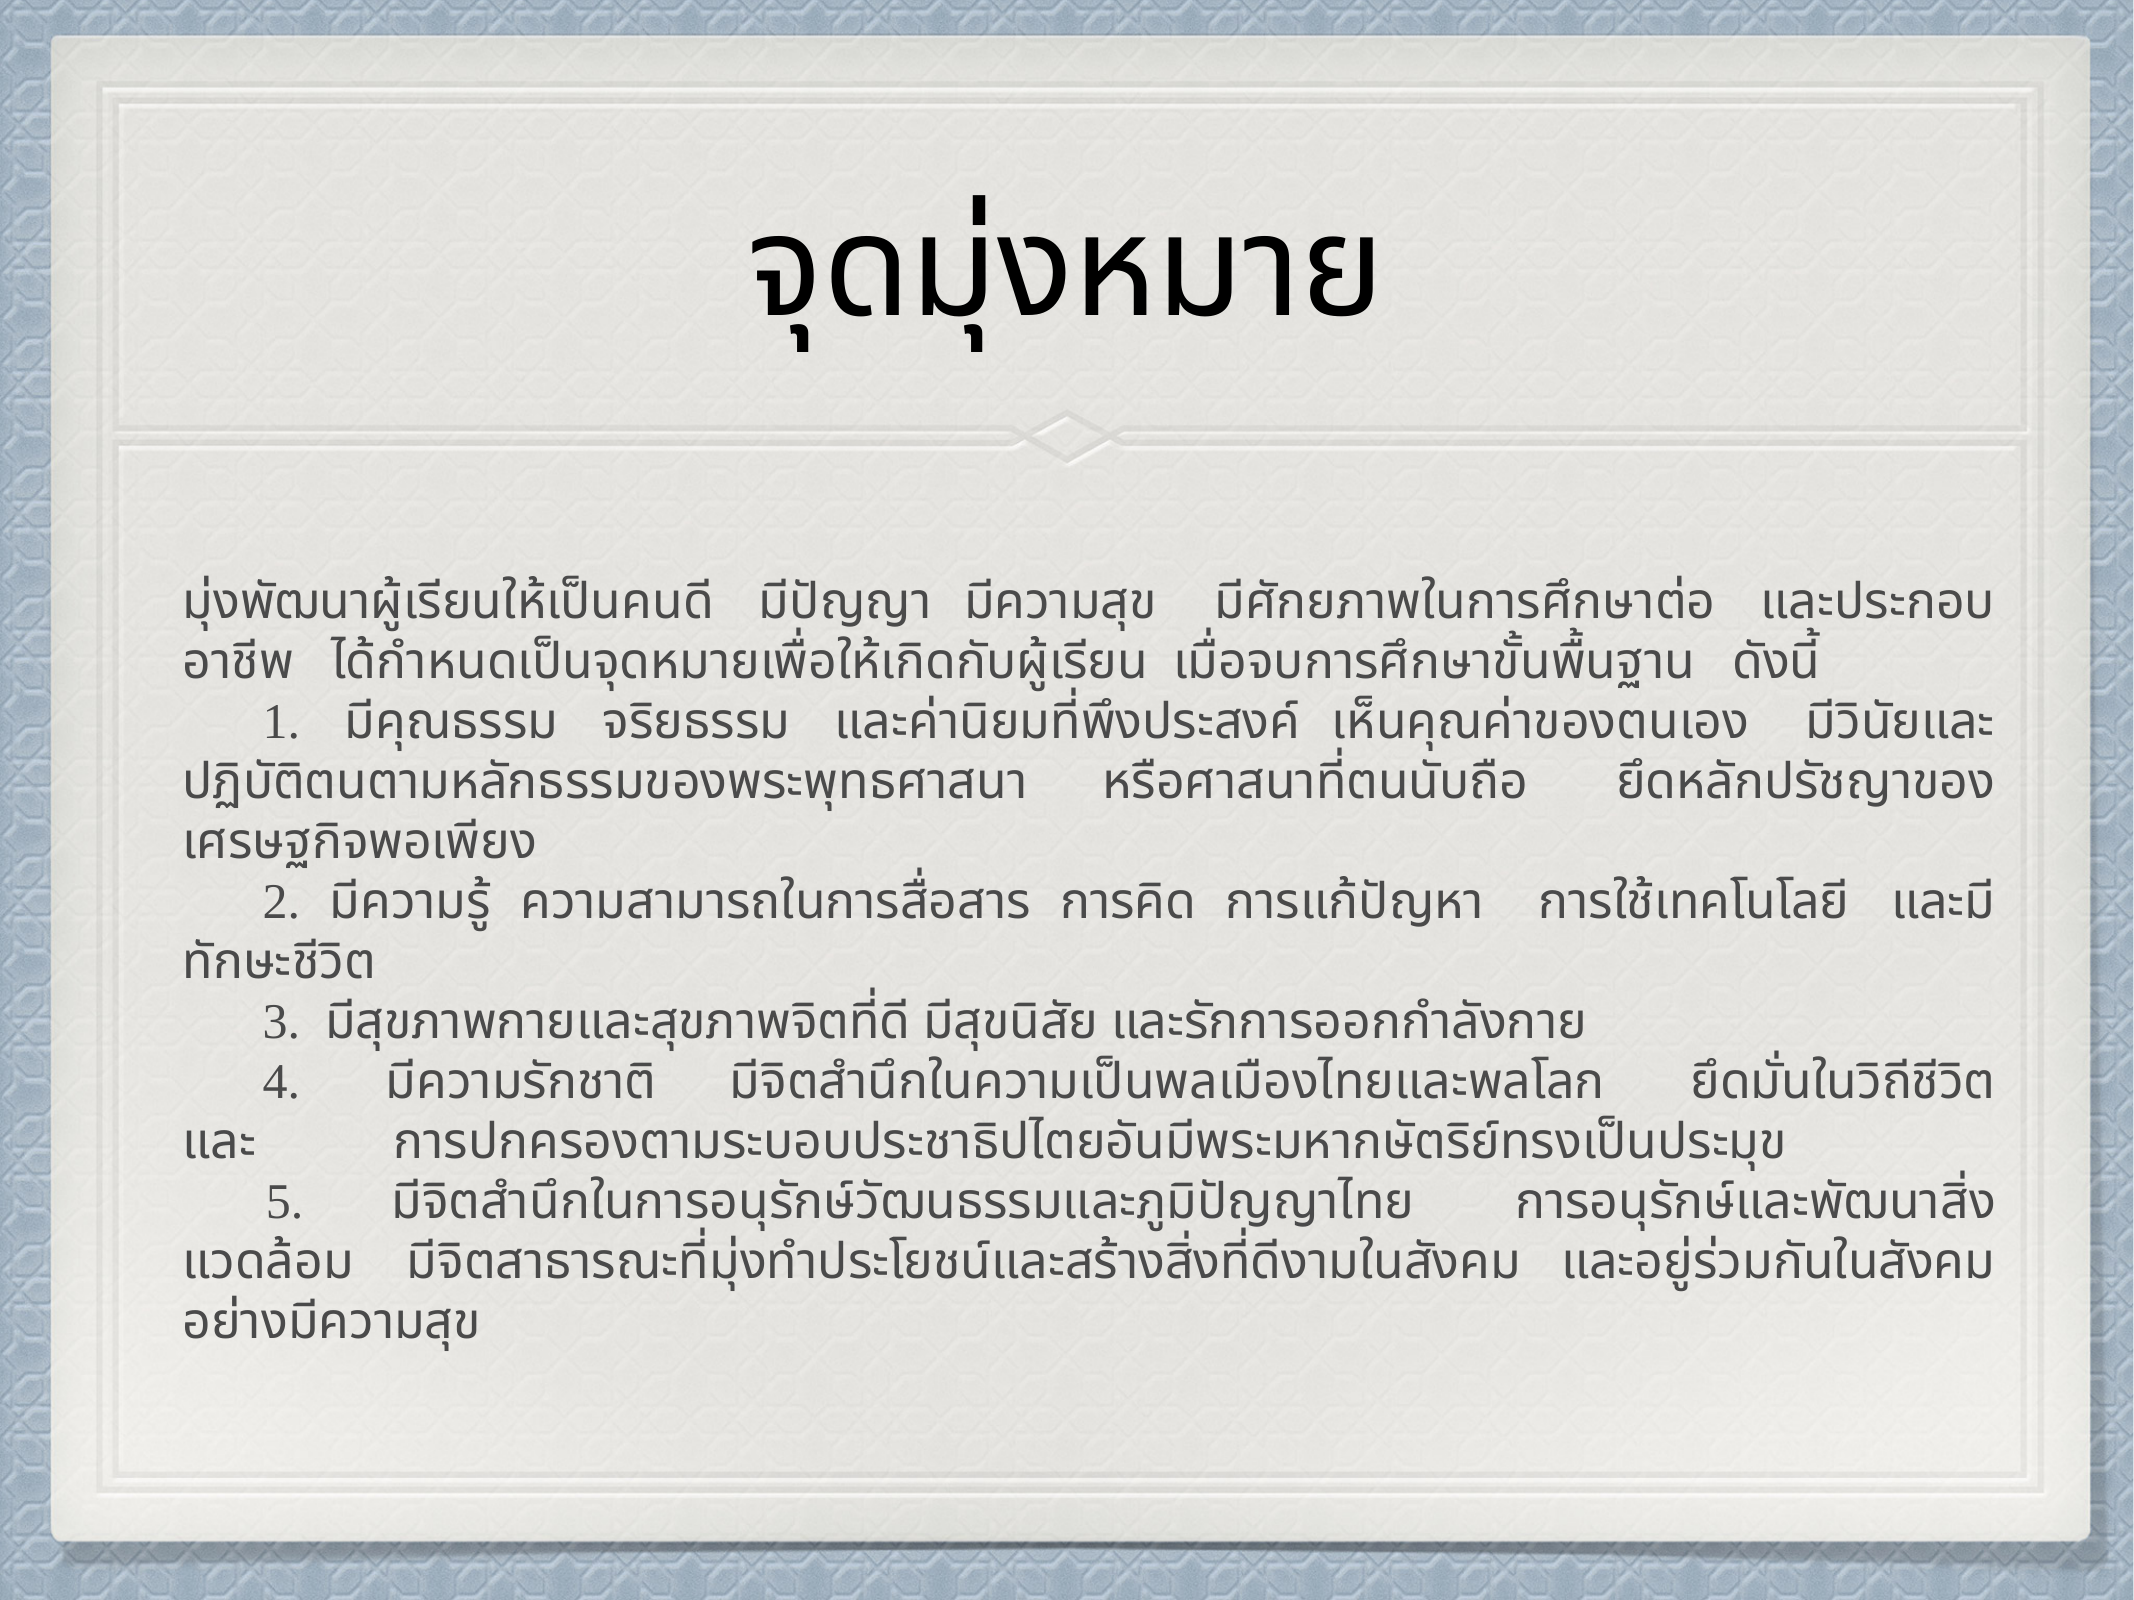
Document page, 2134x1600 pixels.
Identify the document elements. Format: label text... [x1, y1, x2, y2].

picture [0, 0, 2134, 1600]
title จุดมุ่งหมาย [207, 122, 1926, 395]
text_box มุ่งพัฒนาผู้เรียนให้เป็นคนดี มีปัญญา มีความสุข มีศักยภาพในการศึกษาต่อ และประกอบอาชีพ ได้กำหนดเป็นจุดหมายเพื่อให้เกิดกับผู้เรียน เมื่อจบการศึกษาขั้นพื้นฐาน ดังนี้ 1. มีคุณธรรม จริยธรรม และค่านิยมที่พึงประสงค์ เห็นคุณค่าของตนเอง มีวินัยและปฏิบัติตนตามหลักธรรมของพระพุทธศาสนา หรือศาสนาที่ตนนับถือ ยึดหลักปรัชญาของเศรษฐกิจพอเพียง 2. มีความรู้ ความสามารถในการสื่อสาร การคิด การแก้ปัญหา การใช้เทคโนโลยี และมีทักษะชีวิต 3. มีสุขภาพกายและสุขภาพจิตที่ดี มีสุขนิสัย และรักการออกกำลังกาย 4. มีความรักชาติ มีจิตสำนึกในความเป็นพลเมืองไทยและพลโลก ยึดมั่นในวิถีชีวิตและ การปกครองตามระบอบประชาธิปไตยอันมีพระมหากษัตริย์ทรงเป็นประมุข 5. มีจิตสำนึกในการอนุรักษ์วัฒนธรรมและภูมิปัญญาไทย การอนุรักษ์และพัฒนาสิ่งแวดล้อม มีจิตสาธารณะที่มุ่งทำประโยชน์และสร้างสิ่งที่ดีงามในสังคม และอยู่ร่วมกันในสังคมอย่างมีความสุข [174, 466, 2005, 1450]
